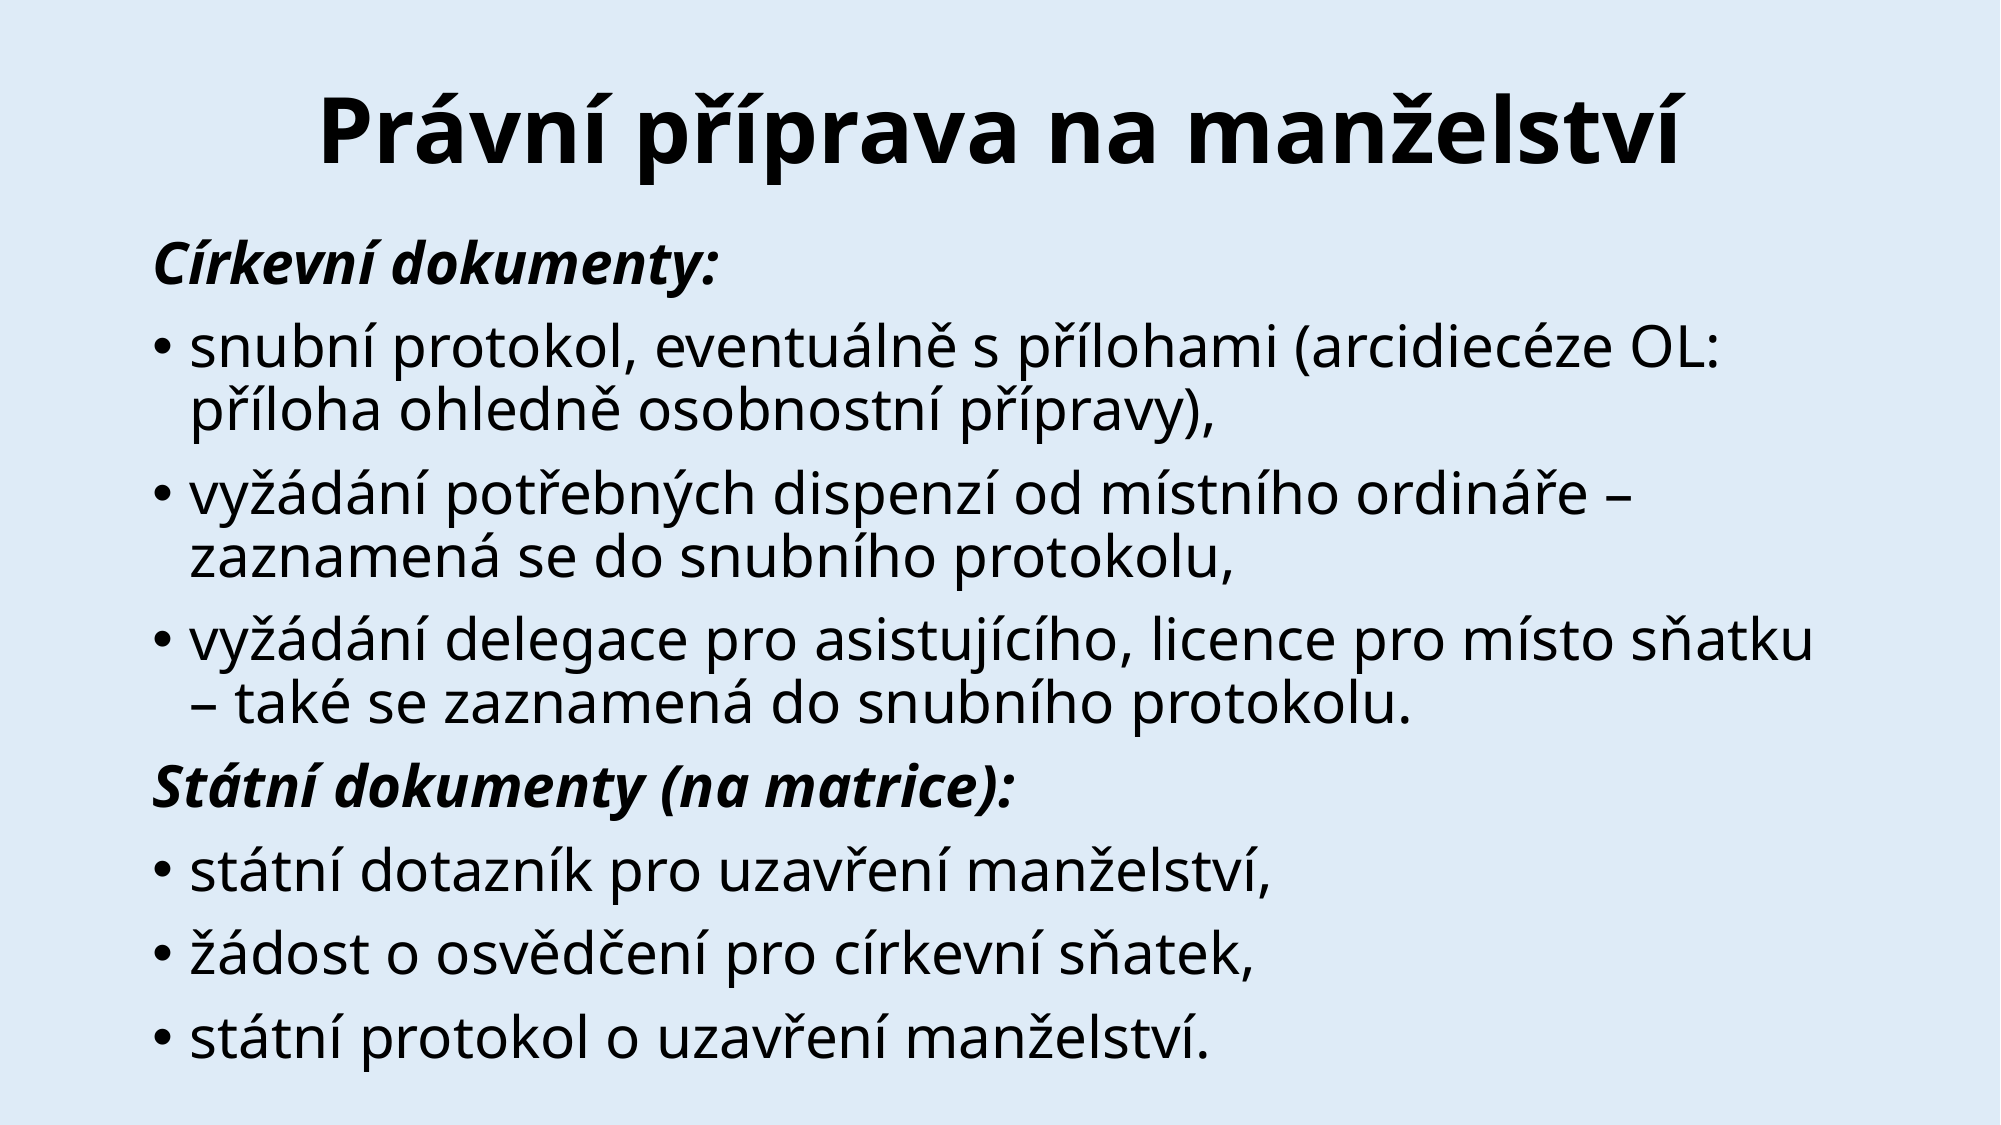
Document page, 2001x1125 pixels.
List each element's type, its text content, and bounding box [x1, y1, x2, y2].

title Právní příprava na manželství [137, 59, 1863, 208]
list Církevní dokumenty: snubní protokol, eventuálně s přílohami (arcidiecéze OL: příloha ohledně osobnostní přípravy), vyžádání potřebných dispenzí od místního ordináře – zaznamená se do snubního protokolu, vyžádání delegace pro asistujícího, licence pro místo sňatku – také se zaznamená do snubního protokolu. Státní dokumenty (na matrice): státní dotazník pro uzavření manželství, žádost o osvědčení pro církevní sňatek, státní protokol o uzavření manželství. [137, 226, 1863, 1090]
